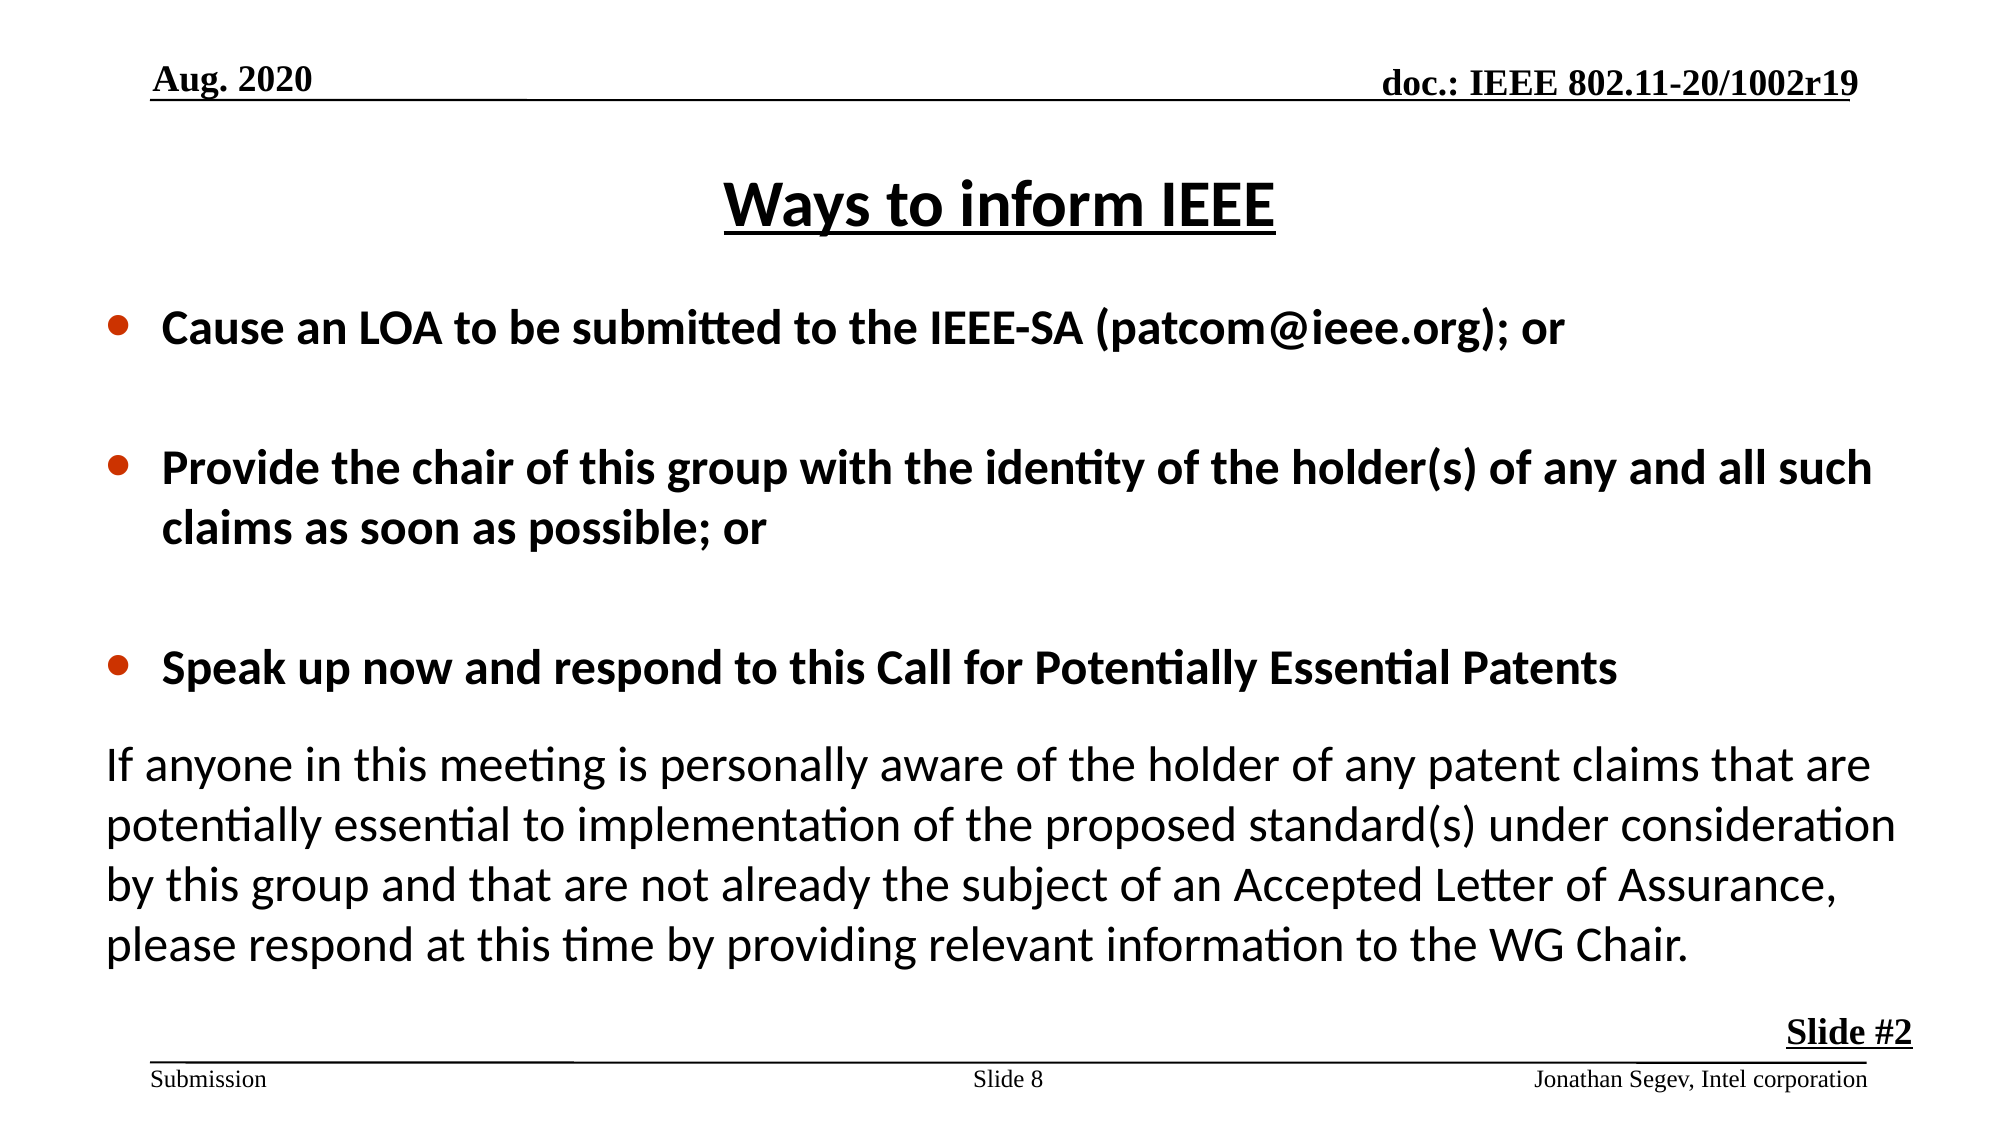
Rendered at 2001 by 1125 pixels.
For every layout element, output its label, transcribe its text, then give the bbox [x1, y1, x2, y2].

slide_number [152, 54, 563, 100]
footer Jonathan Segev, Intel corporation [1171, 1061, 1869, 1093]
list Cause an LOA to be submitted to the IEEE-SA (patcom@ieee.org); or Provide the chair of this group with the identity of the holder(s) of any and all such claims as soon as possible; or Speak up now and respond to this Call for Potentially Essential Patents If anyone in this meeting is personally aware of the holder of any patent claims that are potentially essential to implementation of the proposed standard(s) under consideration by this group and that are not already the subject of an Accepted Letter of Assurance, please respond at this time by providing relevant information to the WG Chair. [90, 286, 1946, 1000]
slide_number Slide 8 [950, 1061, 1067, 1123]
title Ways to inform IEEE [149, 112, 1850, 286]
text_box Slide #2 [1771, 999, 1928, 1060]
